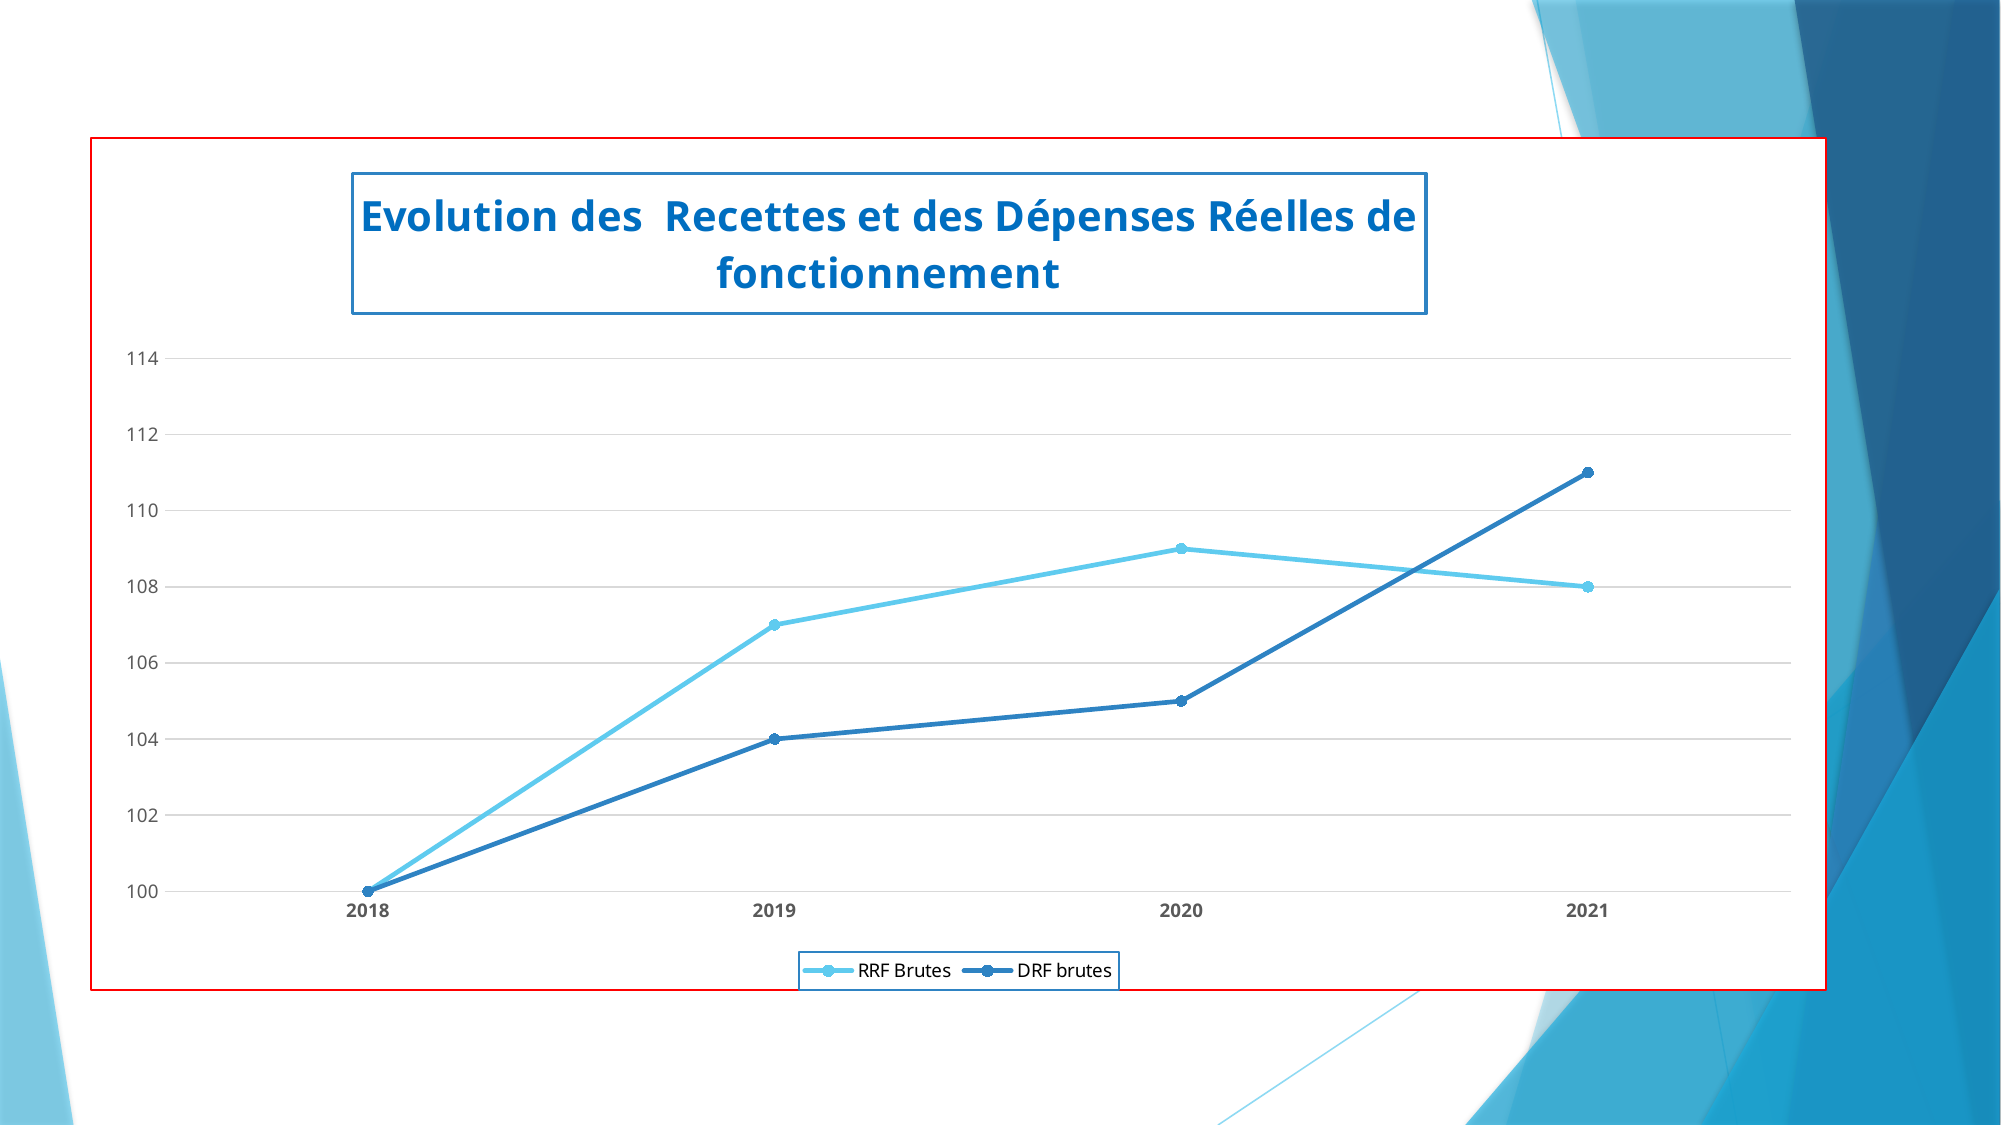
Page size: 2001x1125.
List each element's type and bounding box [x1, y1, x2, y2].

chart [89, 136, 1828, 992]
